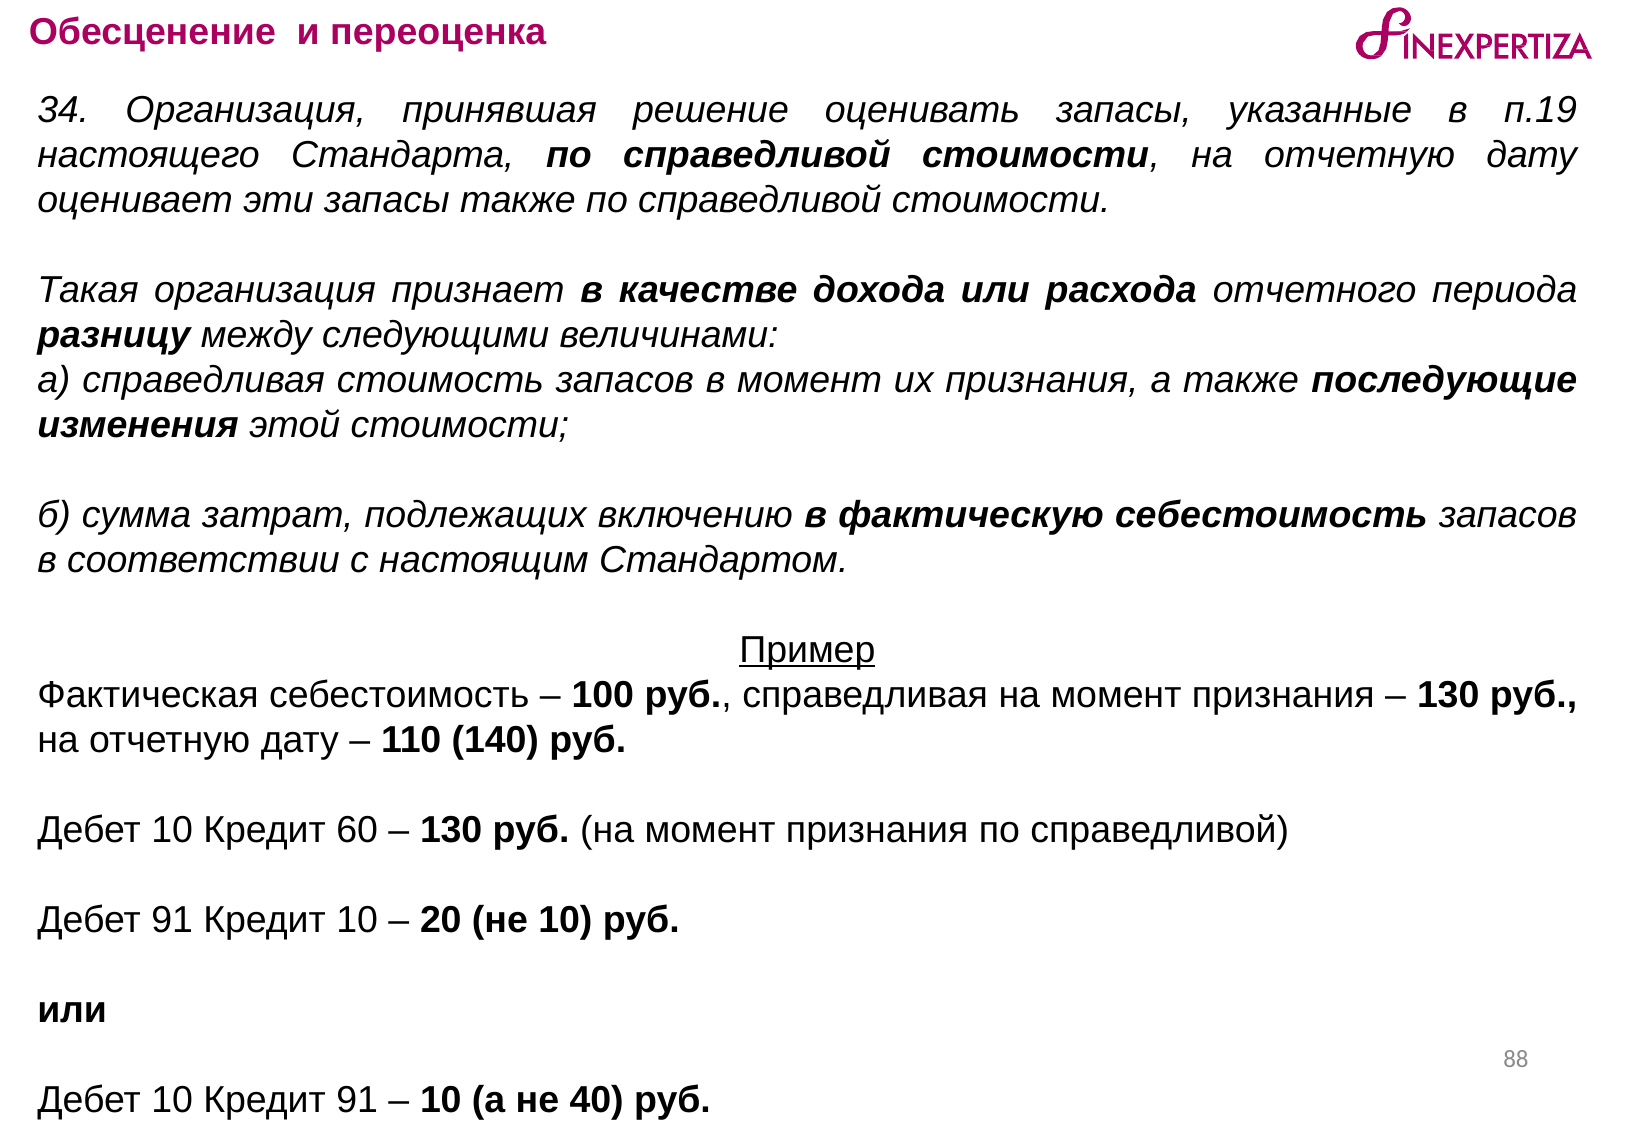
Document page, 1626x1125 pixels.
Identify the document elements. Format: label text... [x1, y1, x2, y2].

slide_number 88 [1164, 1042, 1544, 1103]
text_box [1512, 33, 1544, 59]
text_box [1412, 33, 1434, 60]
text_box [1546, 33, 1551, 59]
text_box 34. Организация, принявшая решение оценивать запасы, указанные в п.19 настоящего Стандарта, по справедливой стоимости, на отчетную дату оценивает эти запасы также по справедливой стоимости. Такая организация признает в качестве дохода или расхода отчетного периода разницу между следующими величинами: а) справедливая стоимость запасов в момент их признания, а также последующие изменения этой стоимости; б) сумма затрат, подлежащих включению в фактическую себестоимость запасов в соответствии с настоящим Стандартом. Пример Фактическая себестоимость – 100 руб., справедливая на момент признания – 130 руб., на отчетную дату – 110 (140) руб. Дебет 10 Кредит 60 – 130 руб. (на момент признания по справедливой) Дебет 91 Кредит 10 – 20 (не 10) руб. или Дебет 10 Кредит 91 – 10 (а не 40) руб. [22, 78, 1593, 1125]
text_box [1552, 32, 1593, 59]
text_box [1438, 33, 1475, 59]
text_box [1476, 33, 1493, 59]
text_box [1355, 7, 1412, 60]
text_box Обесценение и переоценка [13, 0, 562, 60]
text_box [1494, 33, 1509, 59]
